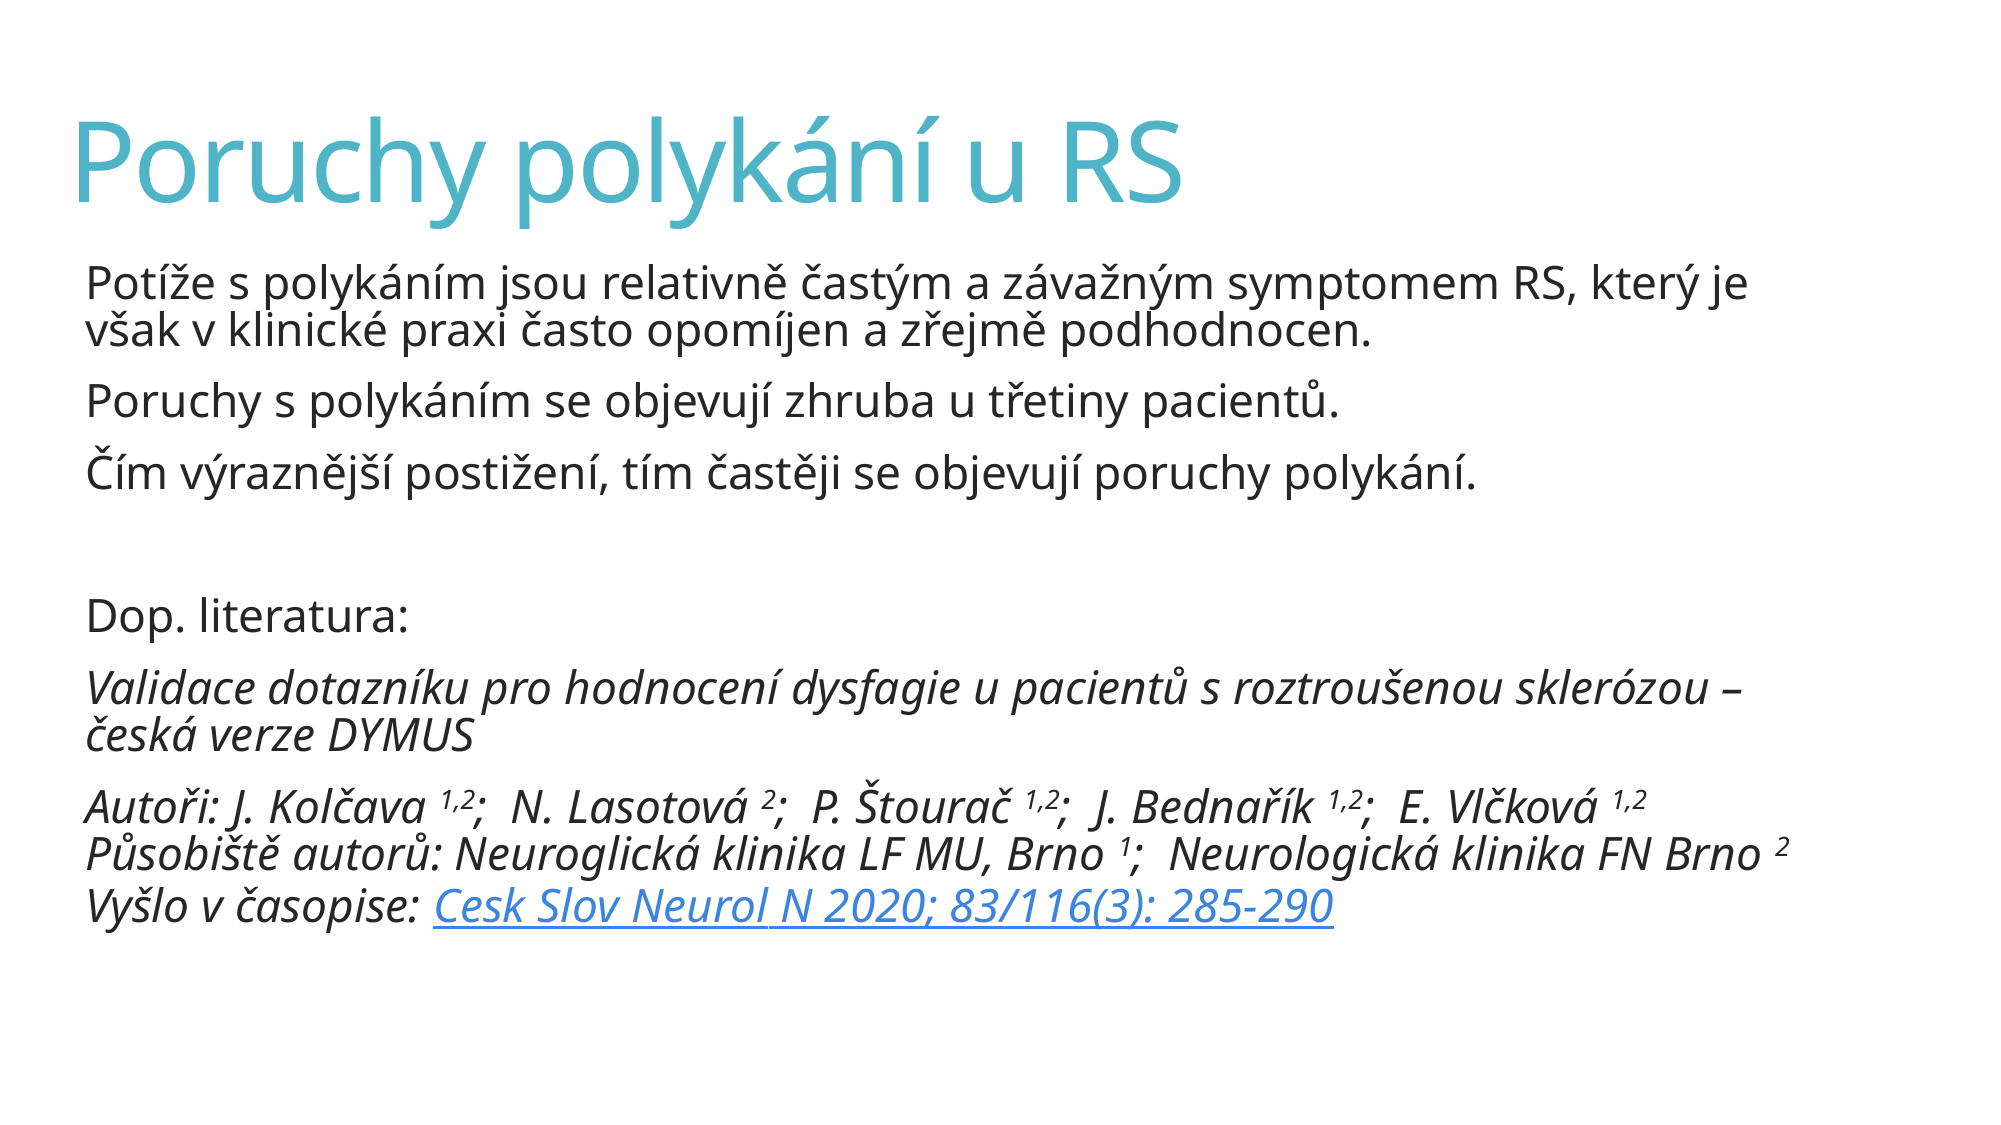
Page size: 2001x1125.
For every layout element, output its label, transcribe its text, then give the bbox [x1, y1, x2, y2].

title Poruchy polykání u RS [53, 32, 1821, 305]
list Potíže s polykáním jsou relativně častým a závažným symptomem RS, který je však v klinické praxi často opomíjen a zřejmě podhodnocen. Poruchy s polykáním se objevují zhruba u třetiny pacientů. Čím výraznější postižení, tím častěji se objevují poruchy polykání. Dop. literatura: Validace dotazníku pro hodnocení dysfagie u pacientů s roztroušenou sklerózou – česká verze DYMUS Autoři: J. Kolčava 1,2; N. Lasotová 2; P. Štourač 1,2; J. Bednařík 1,2; E. Vlčková 1,2 Působiště autorů: Neuroglická klinika LF MU, Brno 1; Neurologická klinika FN Brno 2 Vyšlo v časopise: Cesk Slov Neurol N 2020; 83/116(3): 285-290 [56, 254, 1821, 986]
